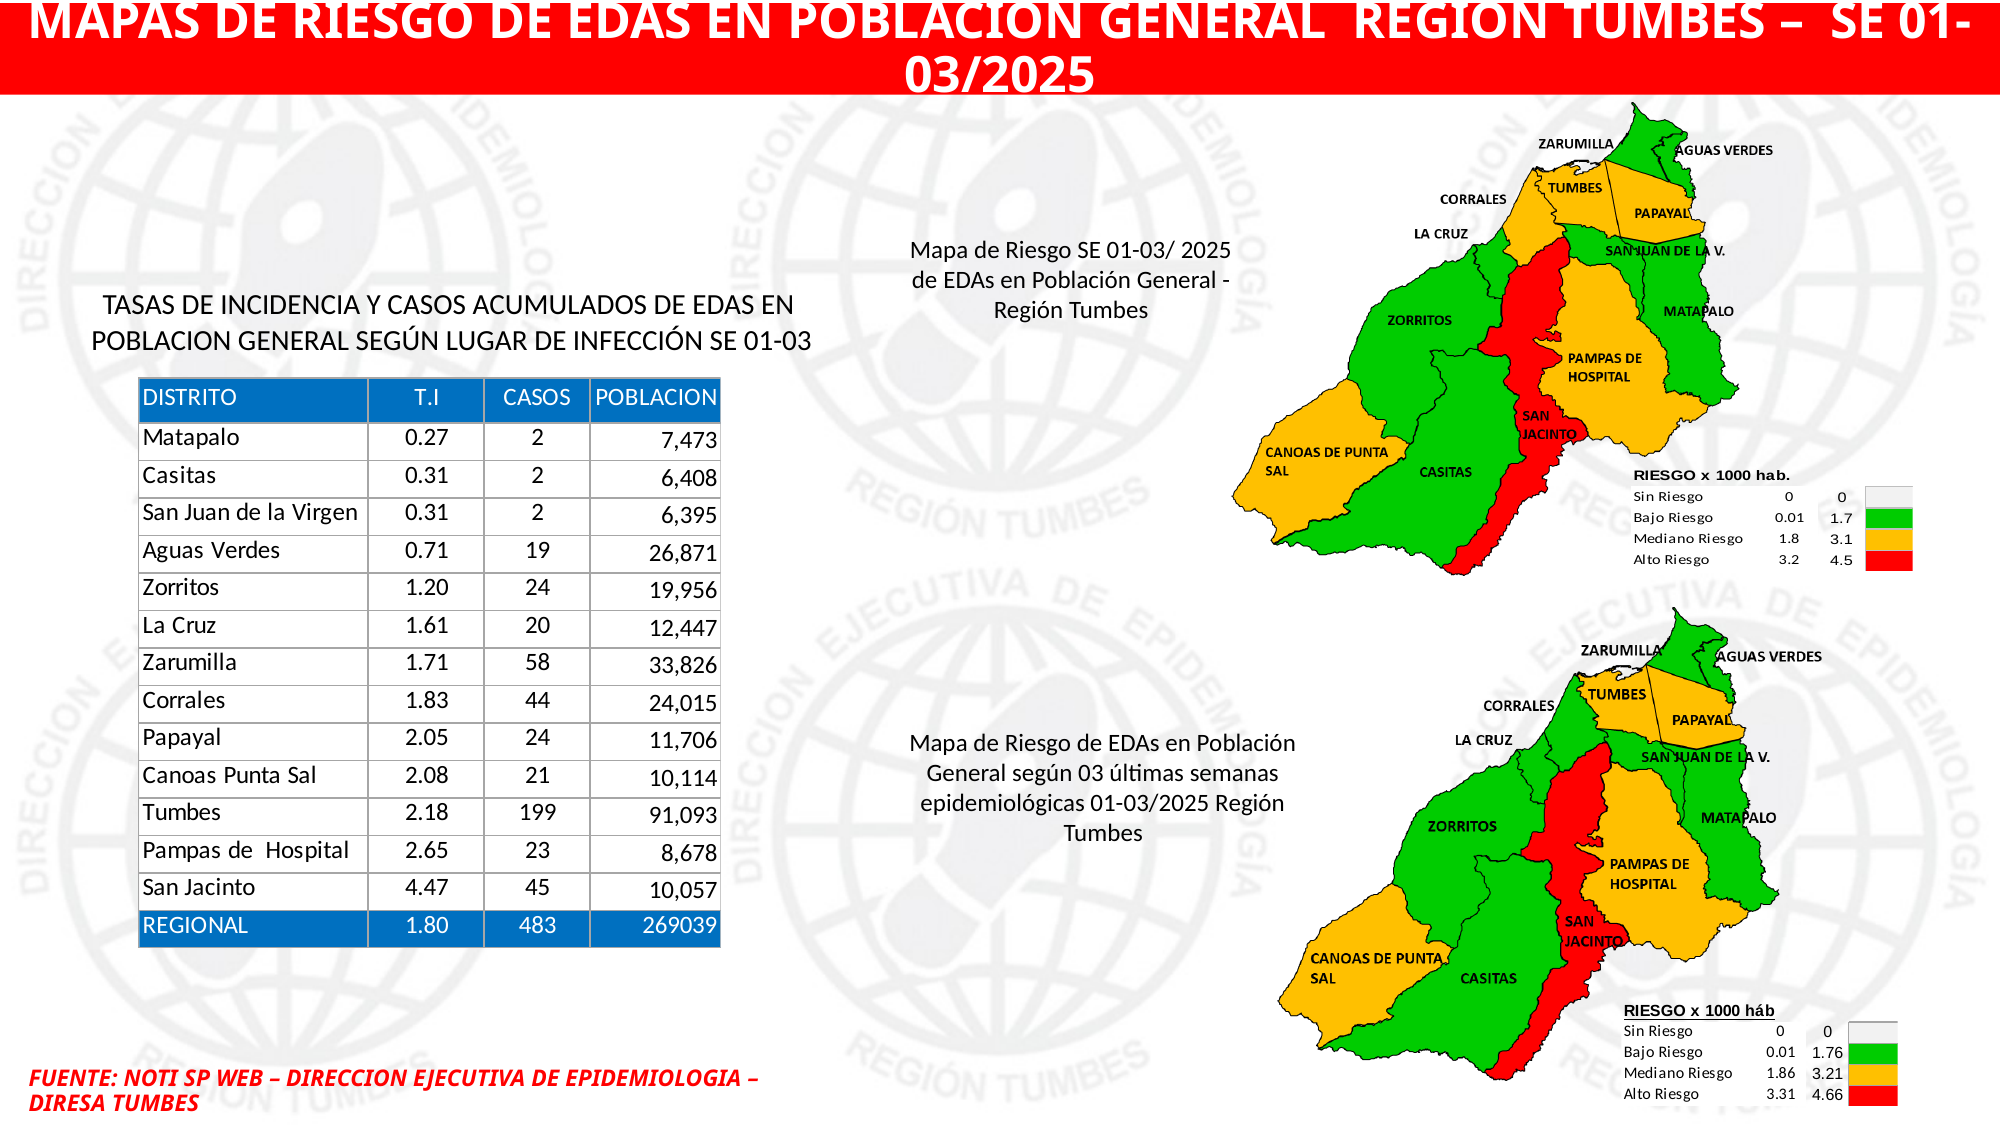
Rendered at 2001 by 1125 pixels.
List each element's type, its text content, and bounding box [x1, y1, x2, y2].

text_box Mapa de Riesgo de EDAs en Población General según 03 últimas semanas epidemiológicas 01-03/2025 Región Tumbes [881, 718, 1277, 866]
text_box Mapa de Riesgo SE 01-03/ 2025 de EDAs en Población General - Región Tumbes [894, 225, 1231, 373]
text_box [137, 376, 723, 949]
text_box TASAS DE INCIDENCIA Y CASOS ACUMULADOS DE EDAS EN POBLACION GENERAL SEGÚN LUGAR DE INFECCIÓN SE 01-03 [76, 278, 828, 364]
title MAPAS DE RIESGO DE EDAS EN POBLACION GENERAL REGION TUMBES – SE 01-03/2025 [0, 3, 2000, 95]
text_box FUENTE: NOTI SP WEB – DIRECCION EJECUTIVA DE EPIDEMIOLOGIA – DIRESA TUMBES [13, 1080, 846, 1125]
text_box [1845, 465, 1915, 572]
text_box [1620, 1000, 1899, 1107]
picture [0, 0, 2001, 1125]
